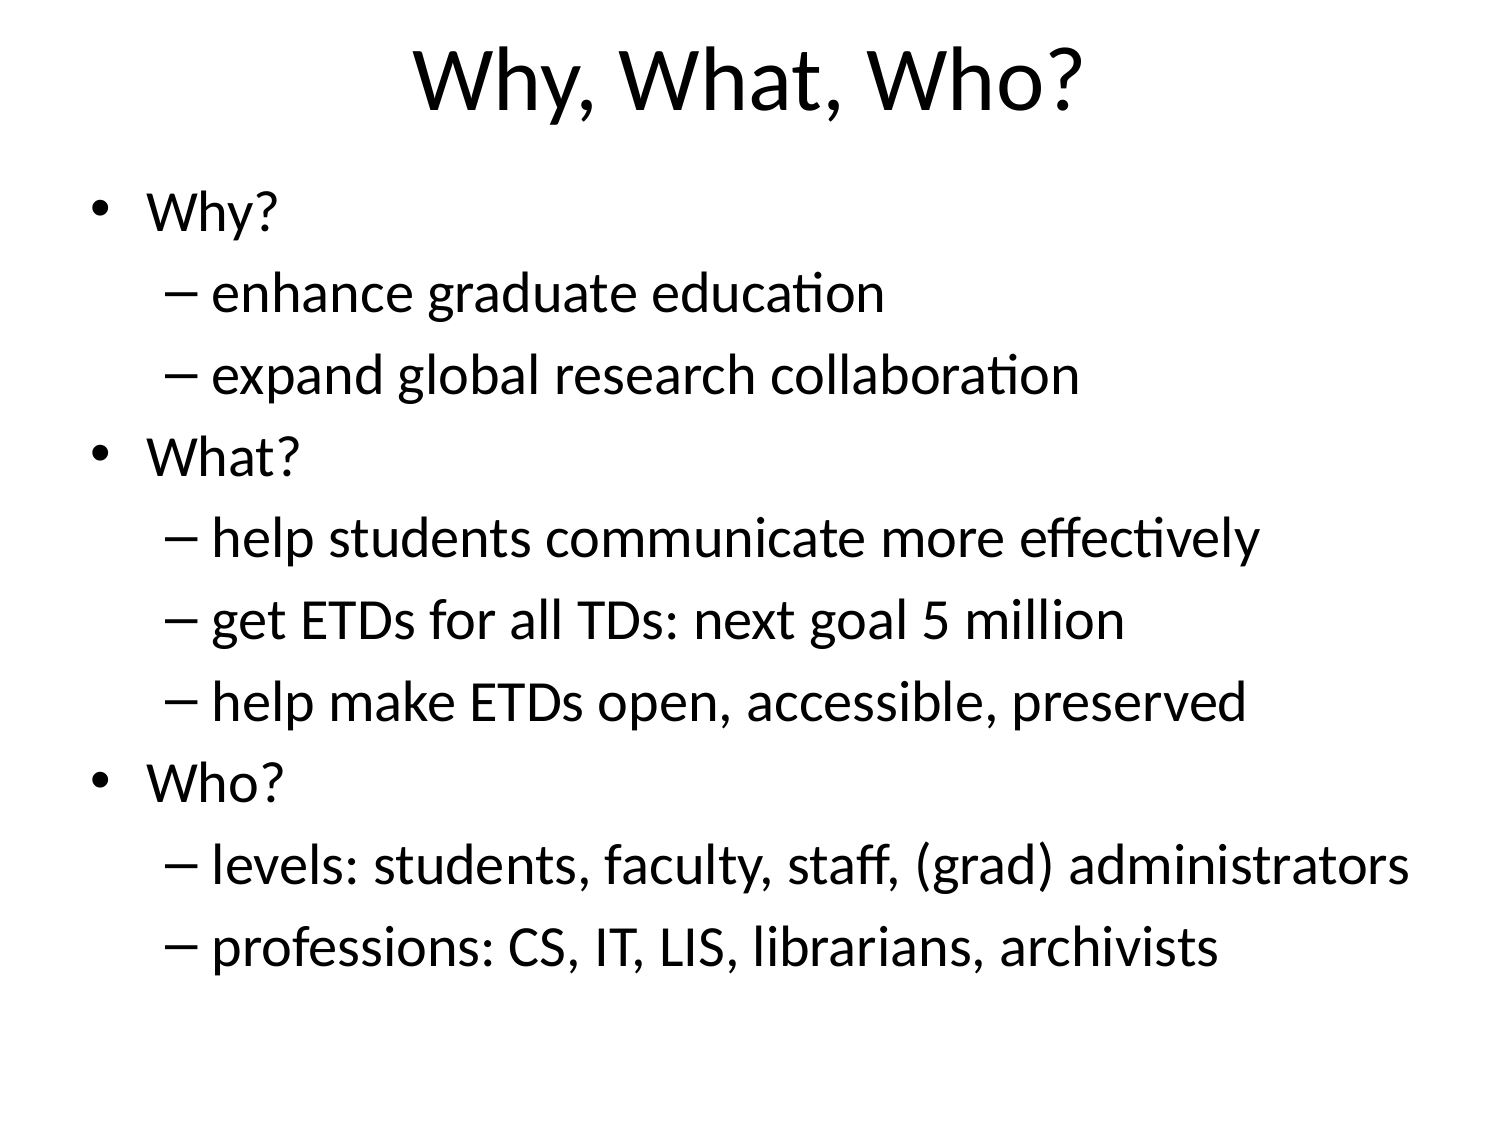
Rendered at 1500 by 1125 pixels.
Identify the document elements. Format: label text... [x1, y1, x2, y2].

list Why? enhance graduate education expand global research collaboration What? help students communicate more effectively get ETDs for all TDs: next goal 5 million help make ETDs open, accessible, preserved Who? levels: students, faculty, staff, (grad) administrators professions: CS, IT, LIS, librarians, archivists [75, 165, 1471, 908]
title Why, What, Who? [75, 0, 1425, 147]
